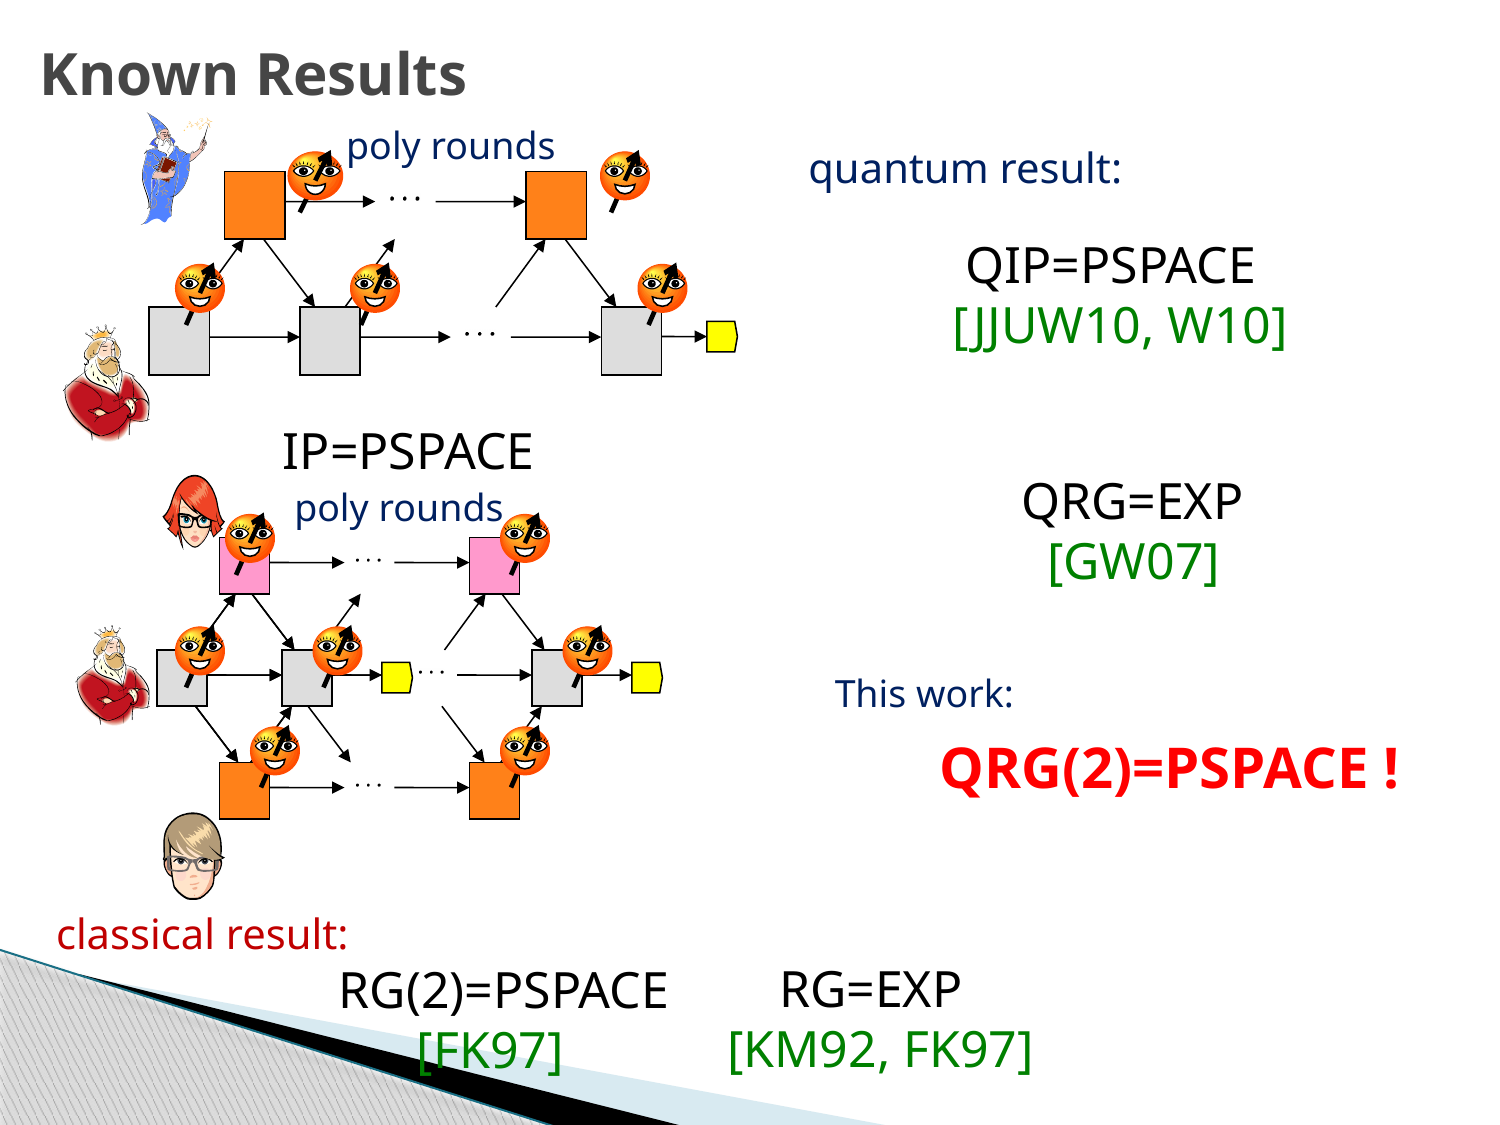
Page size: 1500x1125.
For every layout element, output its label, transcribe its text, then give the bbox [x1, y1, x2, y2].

text_box [706, 321, 738, 352]
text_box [162, 812, 226, 901]
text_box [156, 537, 413, 820]
text_box poly rounds [331, 114, 571, 175]
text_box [413, 537, 663, 820]
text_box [174, 262, 226, 326]
picture [62, 323, 151, 444]
text_box [526, 171, 587, 240]
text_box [499, 512, 551, 576]
text_box [361, 330, 451, 344]
text_box [601, 307, 662, 375]
picture [140, 112, 213, 226]
text_box [510, 330, 601, 344]
text_box [681, 330, 706, 343]
text_box [495, 239, 546, 308]
text_box QIP=PSPACE [JJUW10, W10] [924, 226, 1338, 361]
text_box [637, 262, 688, 326]
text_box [599, 149, 651, 213]
title Known Results [24, 20, 1050, 125]
text_box QRG=EXP [GW07] [1006, 462, 1259, 598]
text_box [224, 512, 276, 576]
text_box [377, 239, 395, 262]
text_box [499, 724, 551, 788]
text_box [435, 195, 526, 208]
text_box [174, 624, 226, 688]
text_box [249, 724, 301, 788]
text_box [149, 307, 210, 375]
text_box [812, 662, 1424, 809]
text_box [349, 262, 401, 326]
text_box [263, 238, 316, 307]
text_box classical result: [41, 900, 364, 965]
text_box quantum result: [793, 134, 1138, 200]
text_box [350, 195, 376, 208]
text_box IP=PSPACE [268, 411, 550, 487]
picture [464, 329, 497, 337]
text_box [226, 239, 244, 264]
picture [388, 193, 421, 201]
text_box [287, 149, 344, 213]
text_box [162, 474, 226, 551]
picture [74, 624, 151, 727]
text_box [300, 307, 361, 375]
text_box [565, 238, 617, 307]
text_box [312, 624, 363, 688]
text_box RG=EXP [KM92, FK97] [712, 949, 1075, 1085]
text_box poly rounds [279, 476, 519, 537]
text_box RG(2)=PSPACE [FK97] [324, 951, 684, 1086]
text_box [562, 624, 613, 688]
text_box [224, 171, 285, 240]
text_box [209, 330, 300, 344]
